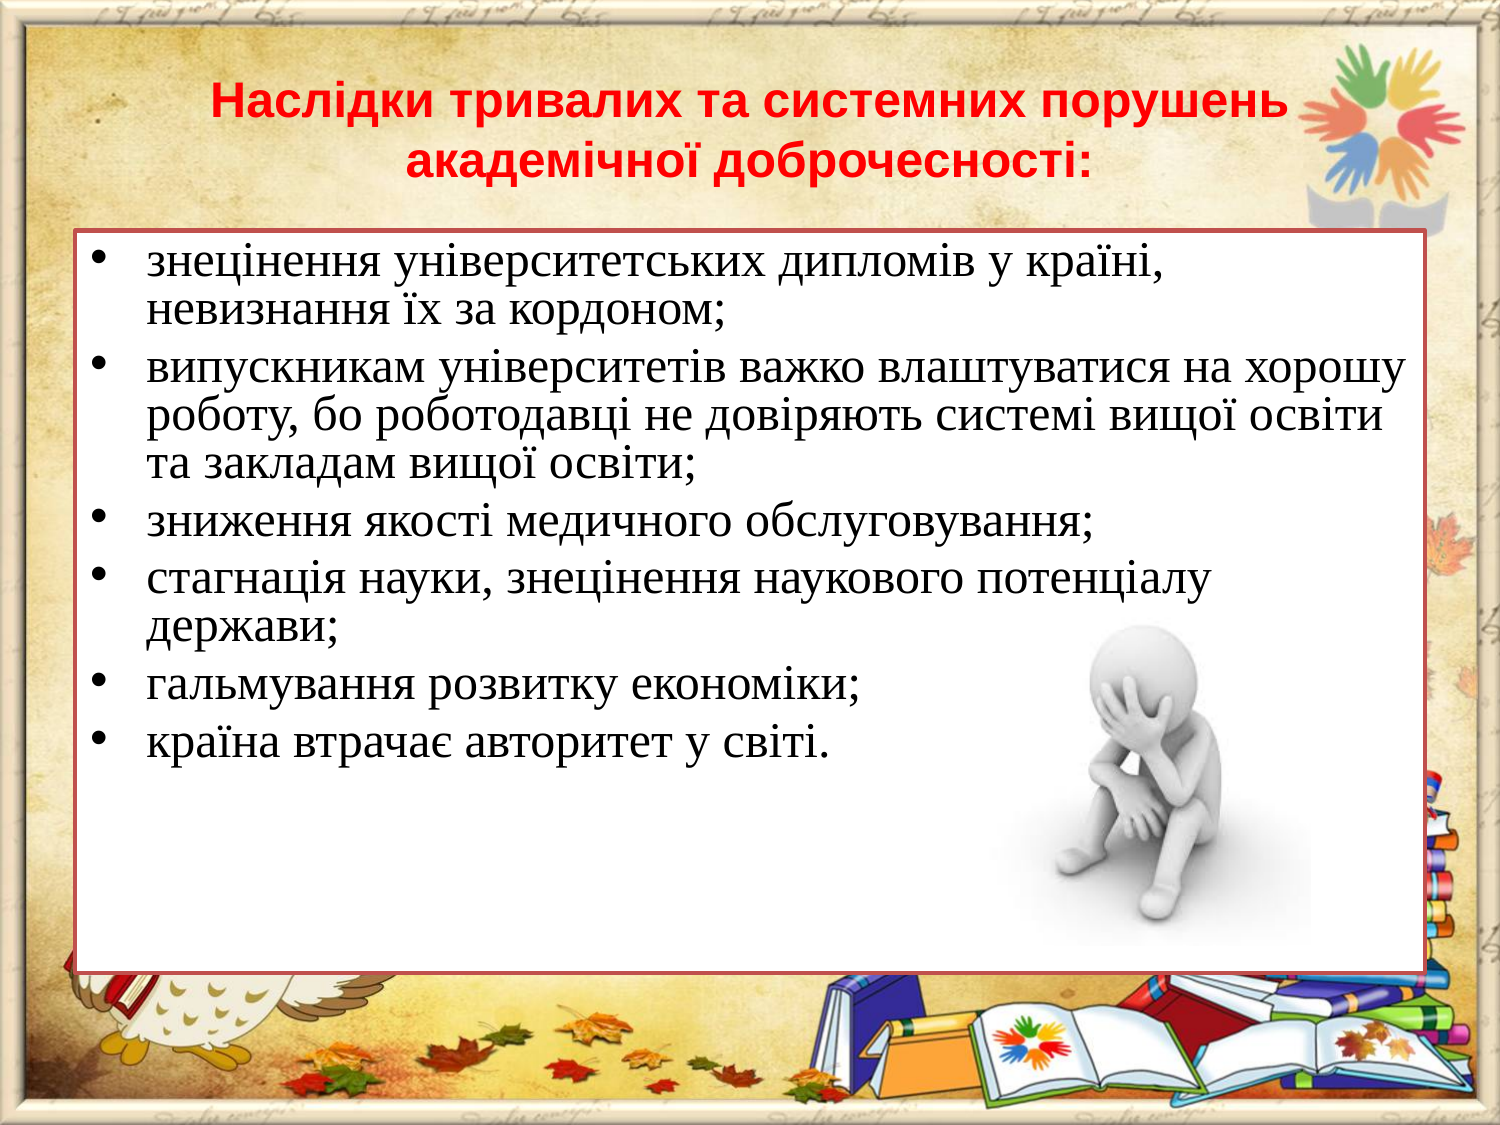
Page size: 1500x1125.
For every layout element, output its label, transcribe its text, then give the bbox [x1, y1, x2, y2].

title Наслідки тривалих та системних порушень академічної доброчесності: [100, 79, 1400, 228]
list знецінення університетських дипломів у країні, невизнання їх за кордоном; випускникам університетів важко влаштуватися на хорошу роботу, бо роботодавці не довіряють системі вищої освіти та закладам вищої освіти; зниження якості медичного обслуговування; стагнація науки, знецінення наукового потенціалу держави; гальмування розвитку економіки; країна втрачає авторитет у світі. [73, 228, 1427, 975]
picture [0, 0, 1500, 1125]
